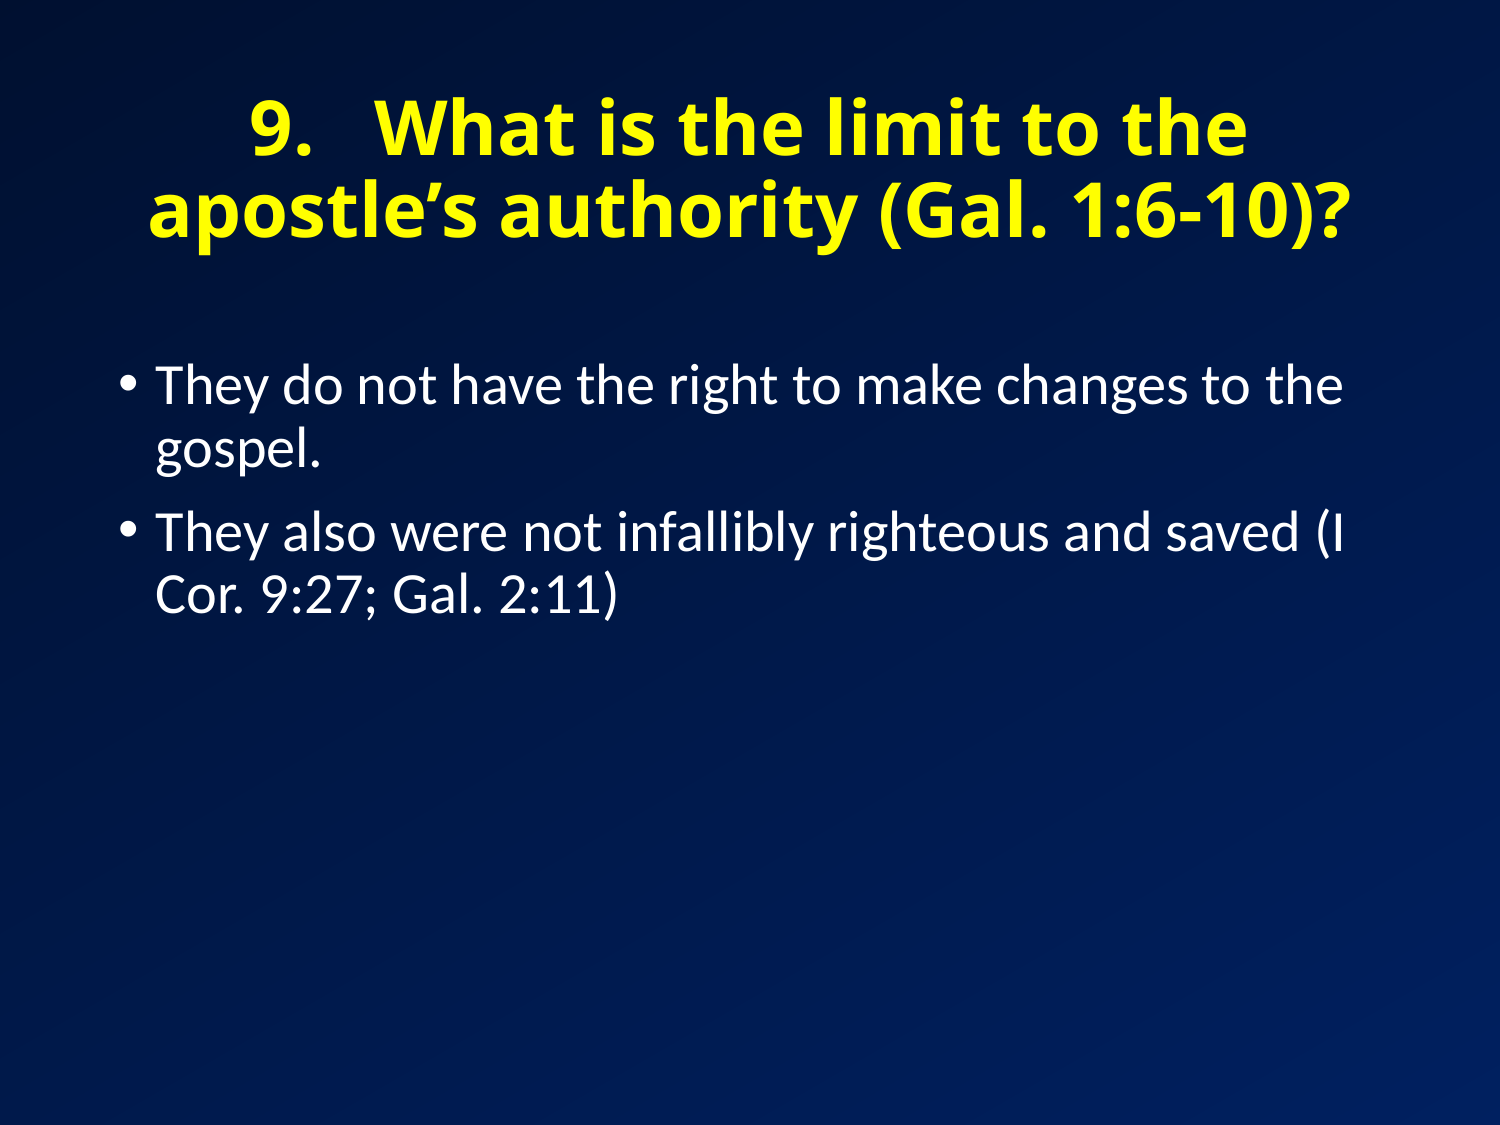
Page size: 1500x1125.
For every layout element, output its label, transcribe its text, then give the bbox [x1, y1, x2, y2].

title 9. What is the limit to the apostle’s authority (Gal. 1:6-10)? [103, 59, 1397, 284]
list They do not have the right to make changes to the gospel. They also were not infallibly righteous and saved (I Cor. 9:27; Gal. 2:11) [103, 346, 1397, 1014]
